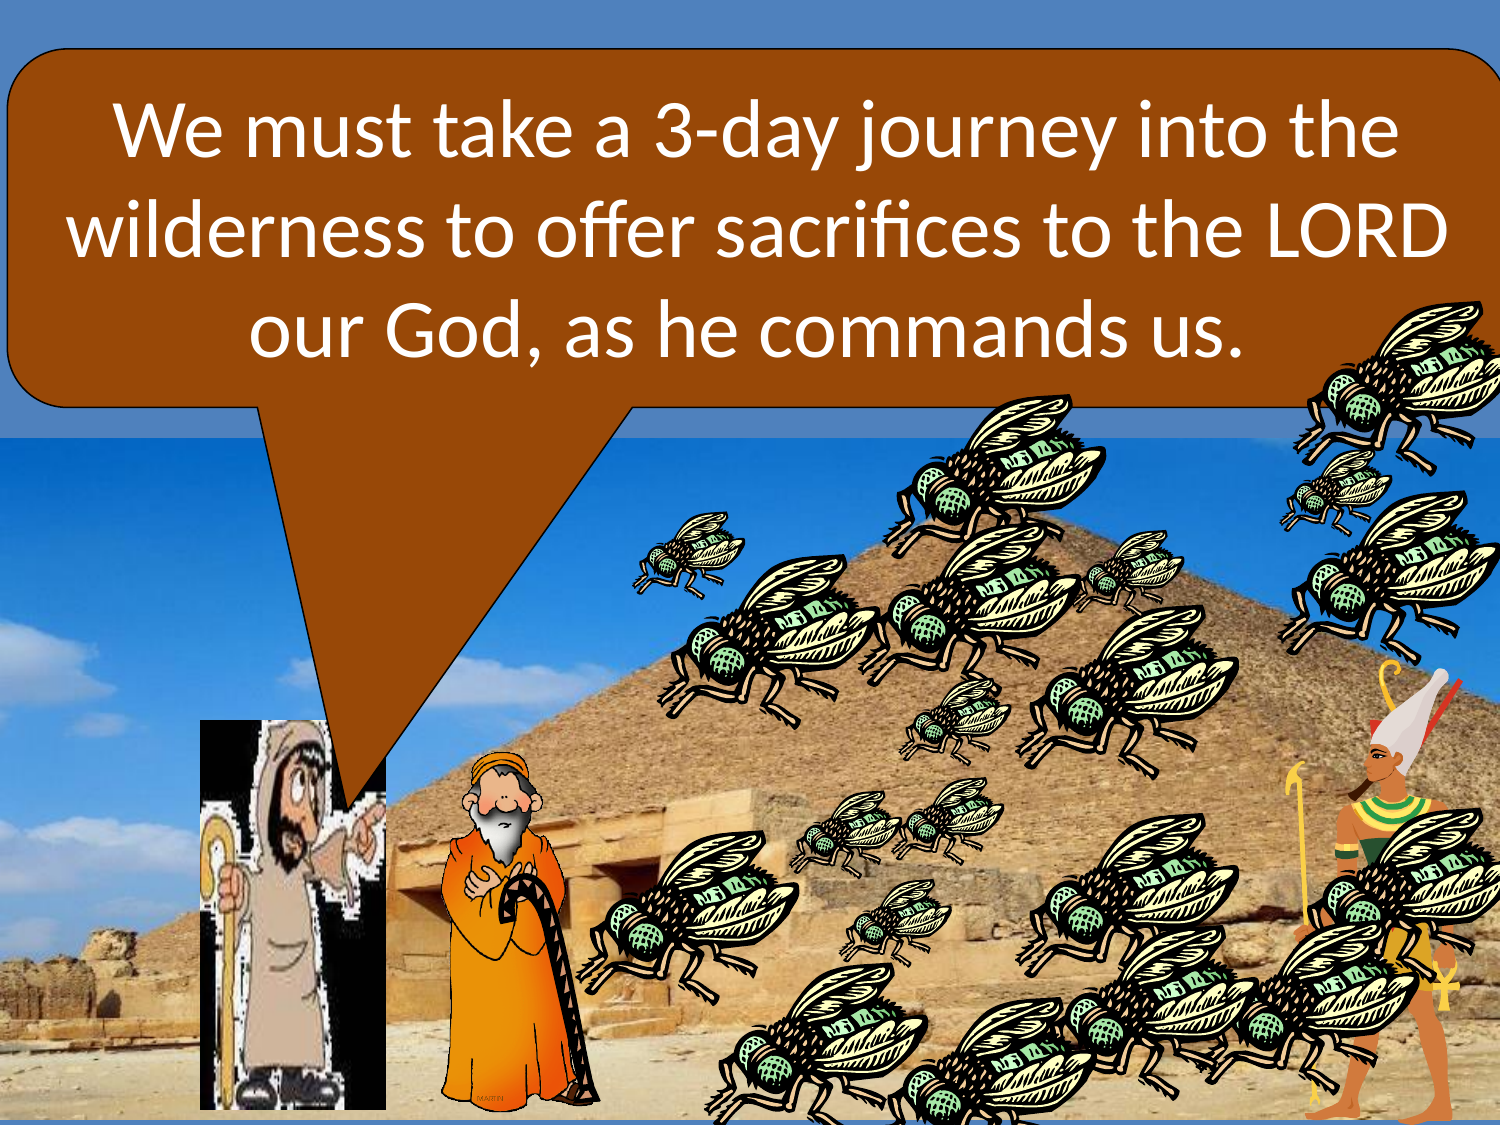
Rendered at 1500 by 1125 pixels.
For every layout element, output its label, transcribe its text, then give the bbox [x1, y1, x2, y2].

text_box We must take a 3-day journey into the wilderness to offer sacrifices to the Lord our God, as he commands us. [7, 48, 1500, 437]
picture [0, 298, 1500, 1125]
